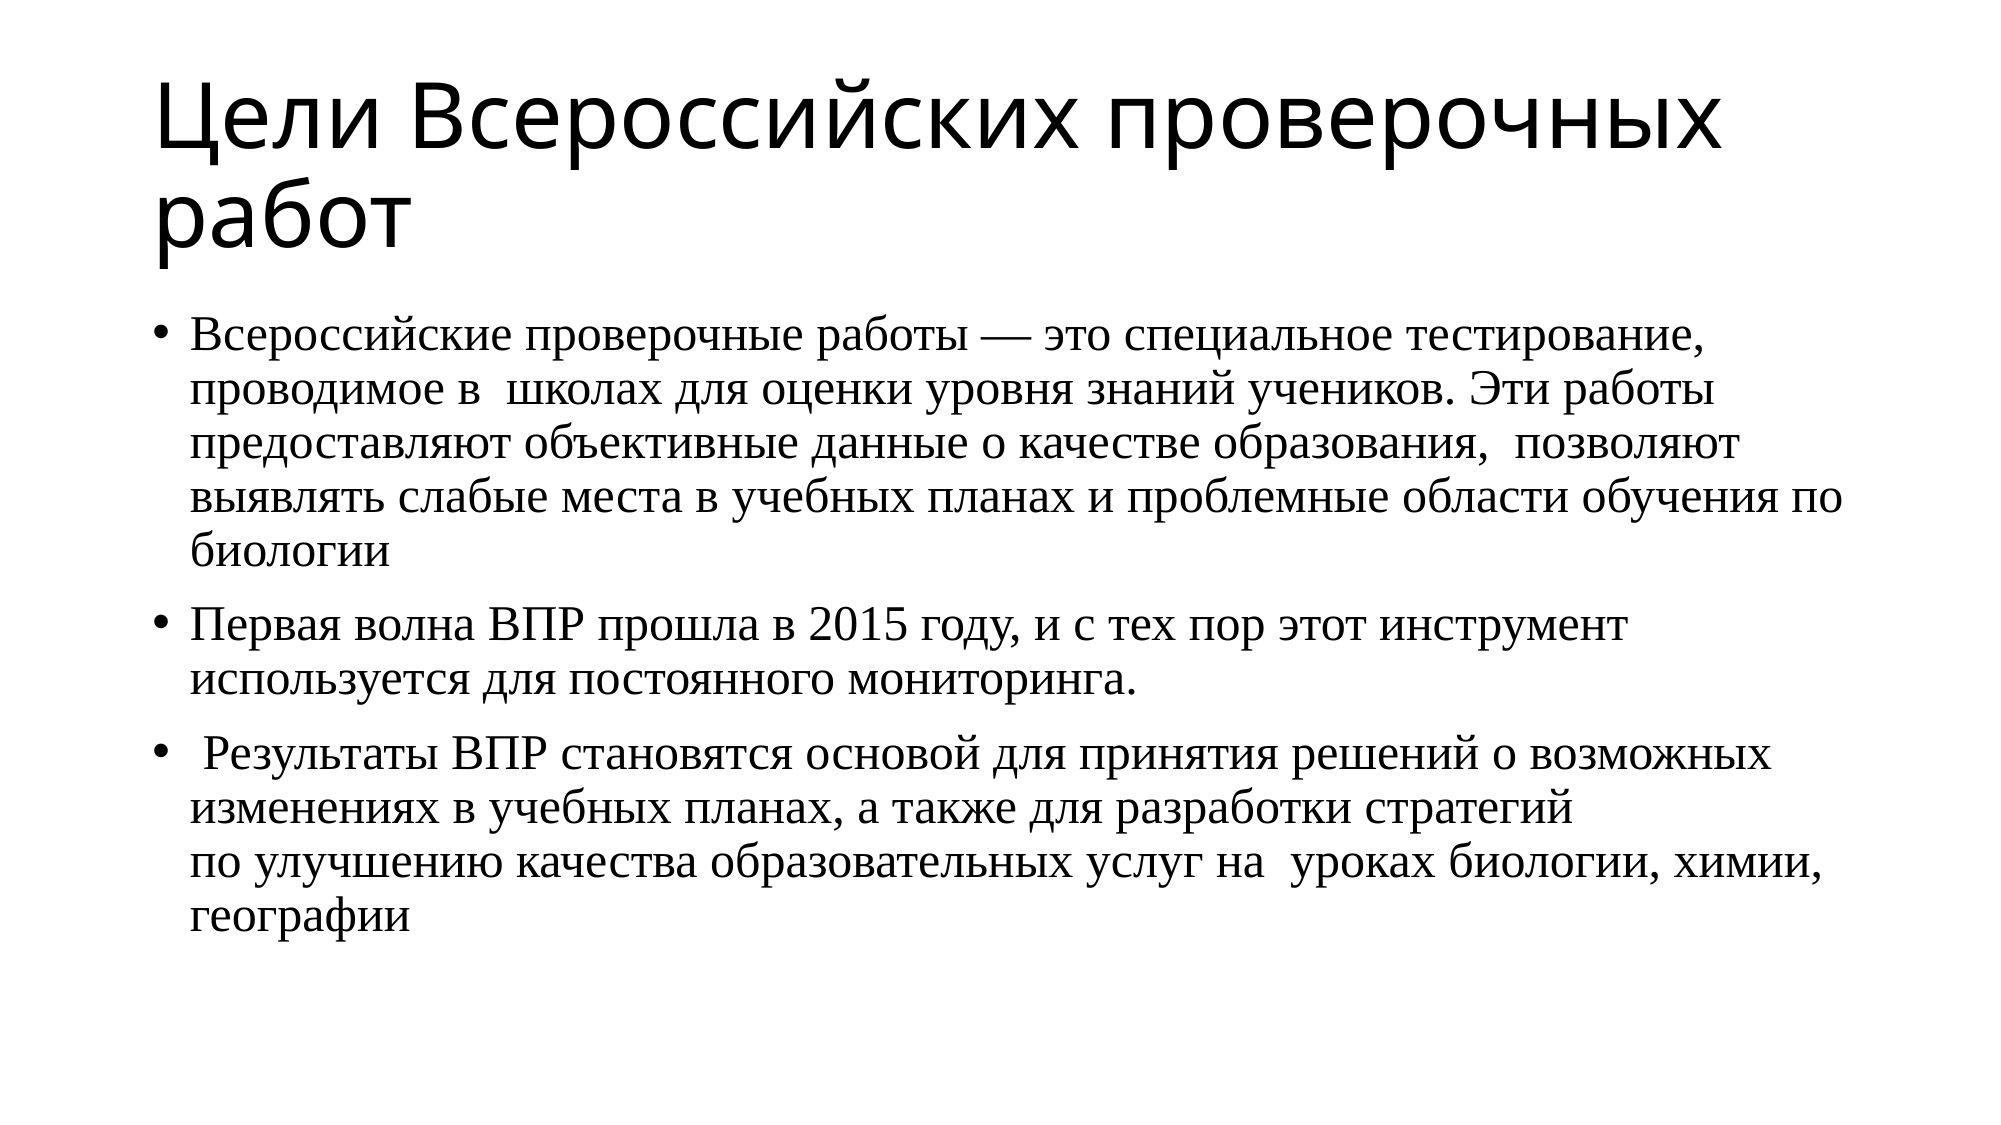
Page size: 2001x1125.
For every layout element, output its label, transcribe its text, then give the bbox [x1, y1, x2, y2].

list Всероссийские проверочные работы — это специальное тестирование, проводимое в школах для оценки уровня знаний учеников. Эти работы предоставляют объективные данные о качестве образования, позволяют выявлять слабые места в учебных планах и проблемные области обучения по биологии Первая волна ВПР прошла в 2015 году, и с тех пор этот инструмент используется для постоянного мониторинга. Результаты ВПР становятся основой для принятия решений о возможных изменениях в учебных планах, а также для разработки стратегий по улучшению качества образовательных услуг на уроках биологии, химии, географии [137, 299, 1863, 1014]
title Цели Всероссийских проверочных работ [137, 59, 1863, 278]
